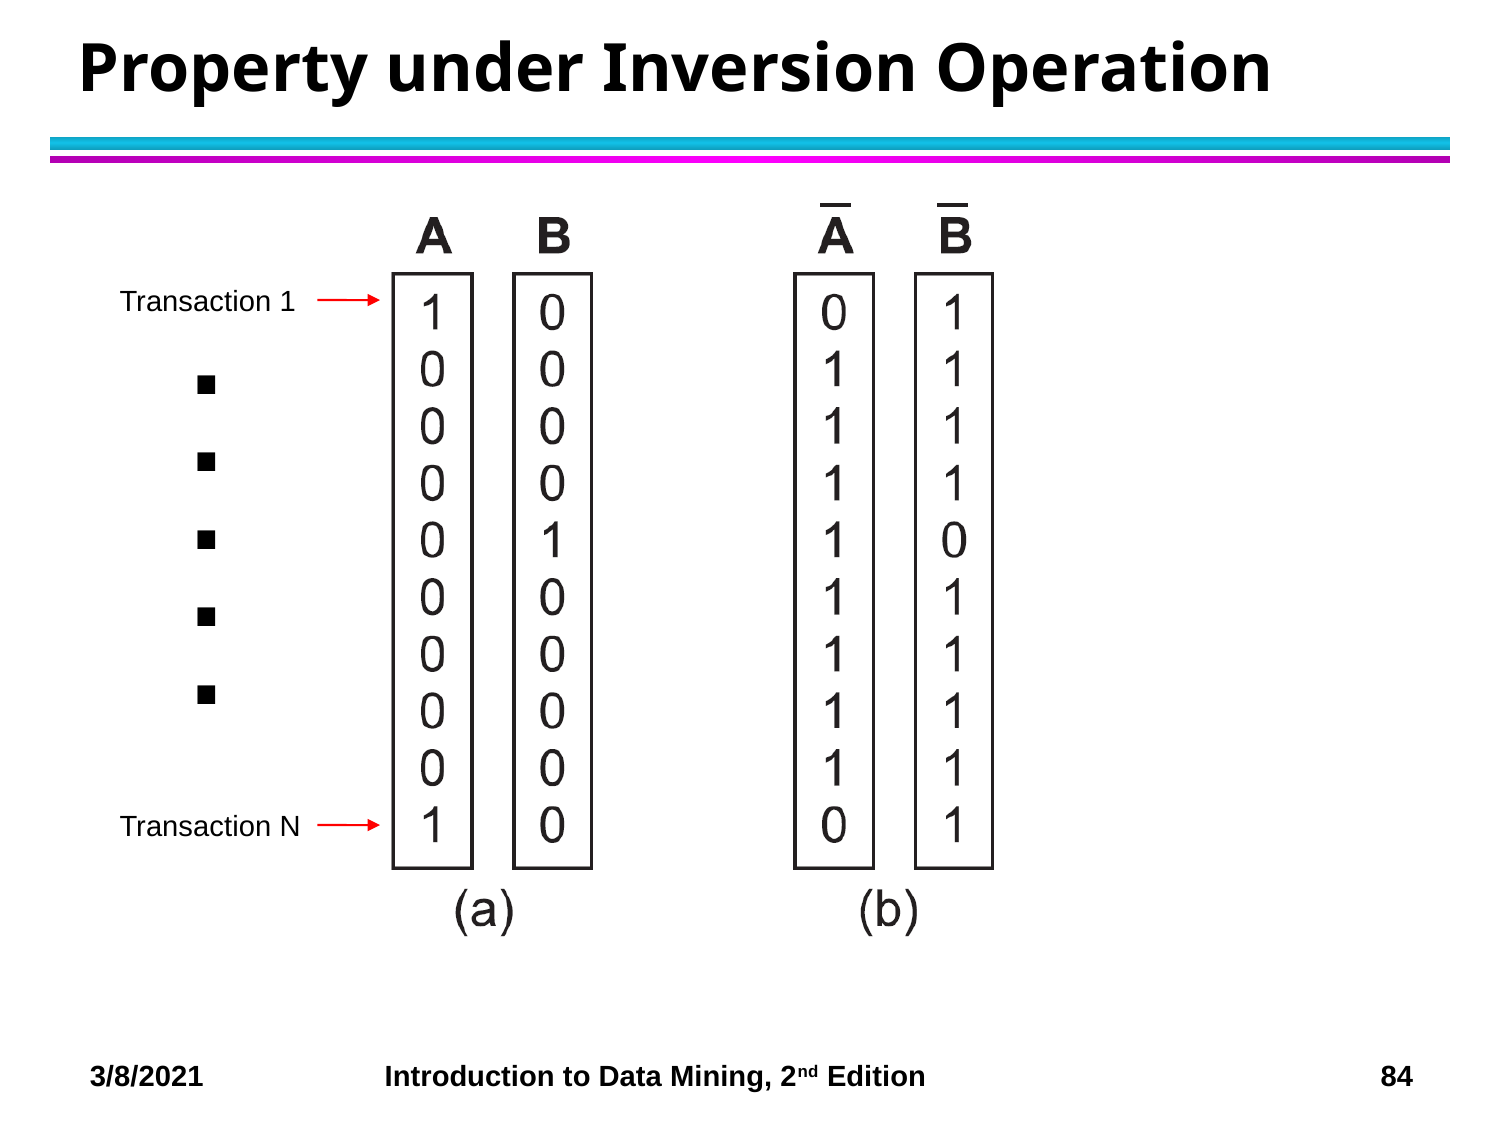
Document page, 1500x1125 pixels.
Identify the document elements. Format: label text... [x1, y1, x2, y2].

picture [387, 194, 1020, 946]
text_box [317, 293, 380, 307]
text_box Transaction 1 [104, 274, 318, 325]
text_box . . . . . [174, 374, 263, 715]
text_box [317, 818, 380, 832]
text_box Transaction N [104, 799, 318, 850]
title Property under Inversion Operation [62, 24, 1421, 113]
